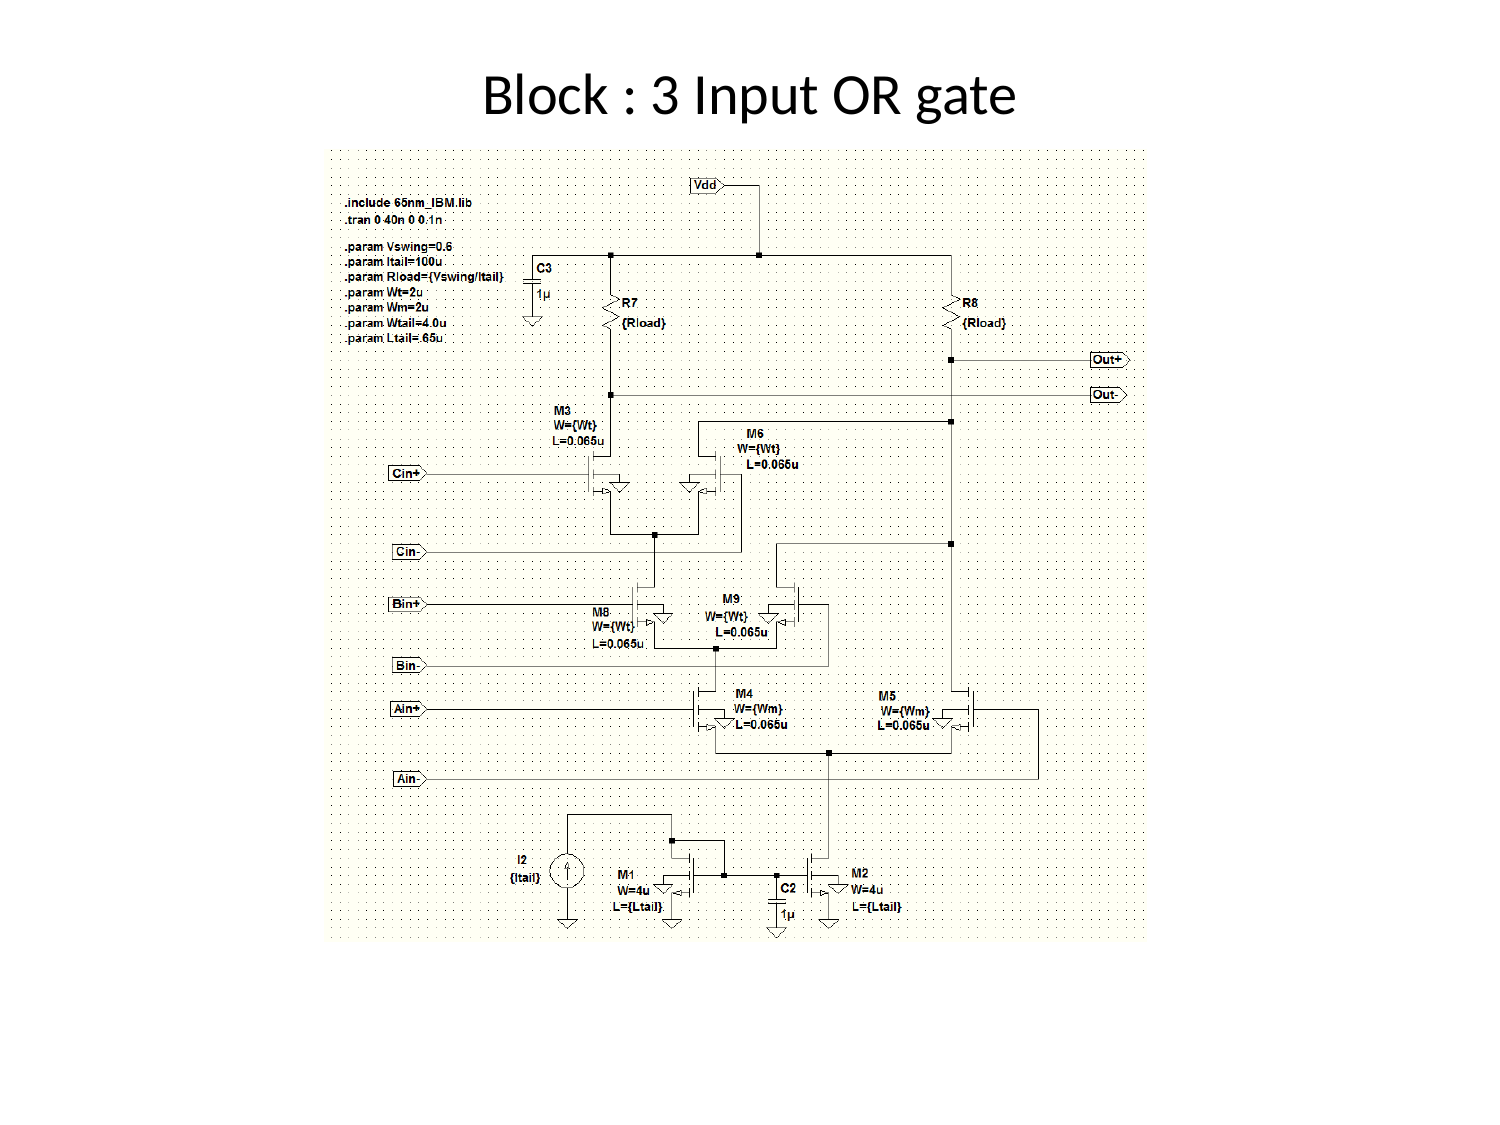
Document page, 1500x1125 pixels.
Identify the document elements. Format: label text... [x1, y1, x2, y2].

title Block : 3 Input OR gate [75, 45, 1425, 138]
picture [324, 149, 1147, 942]
